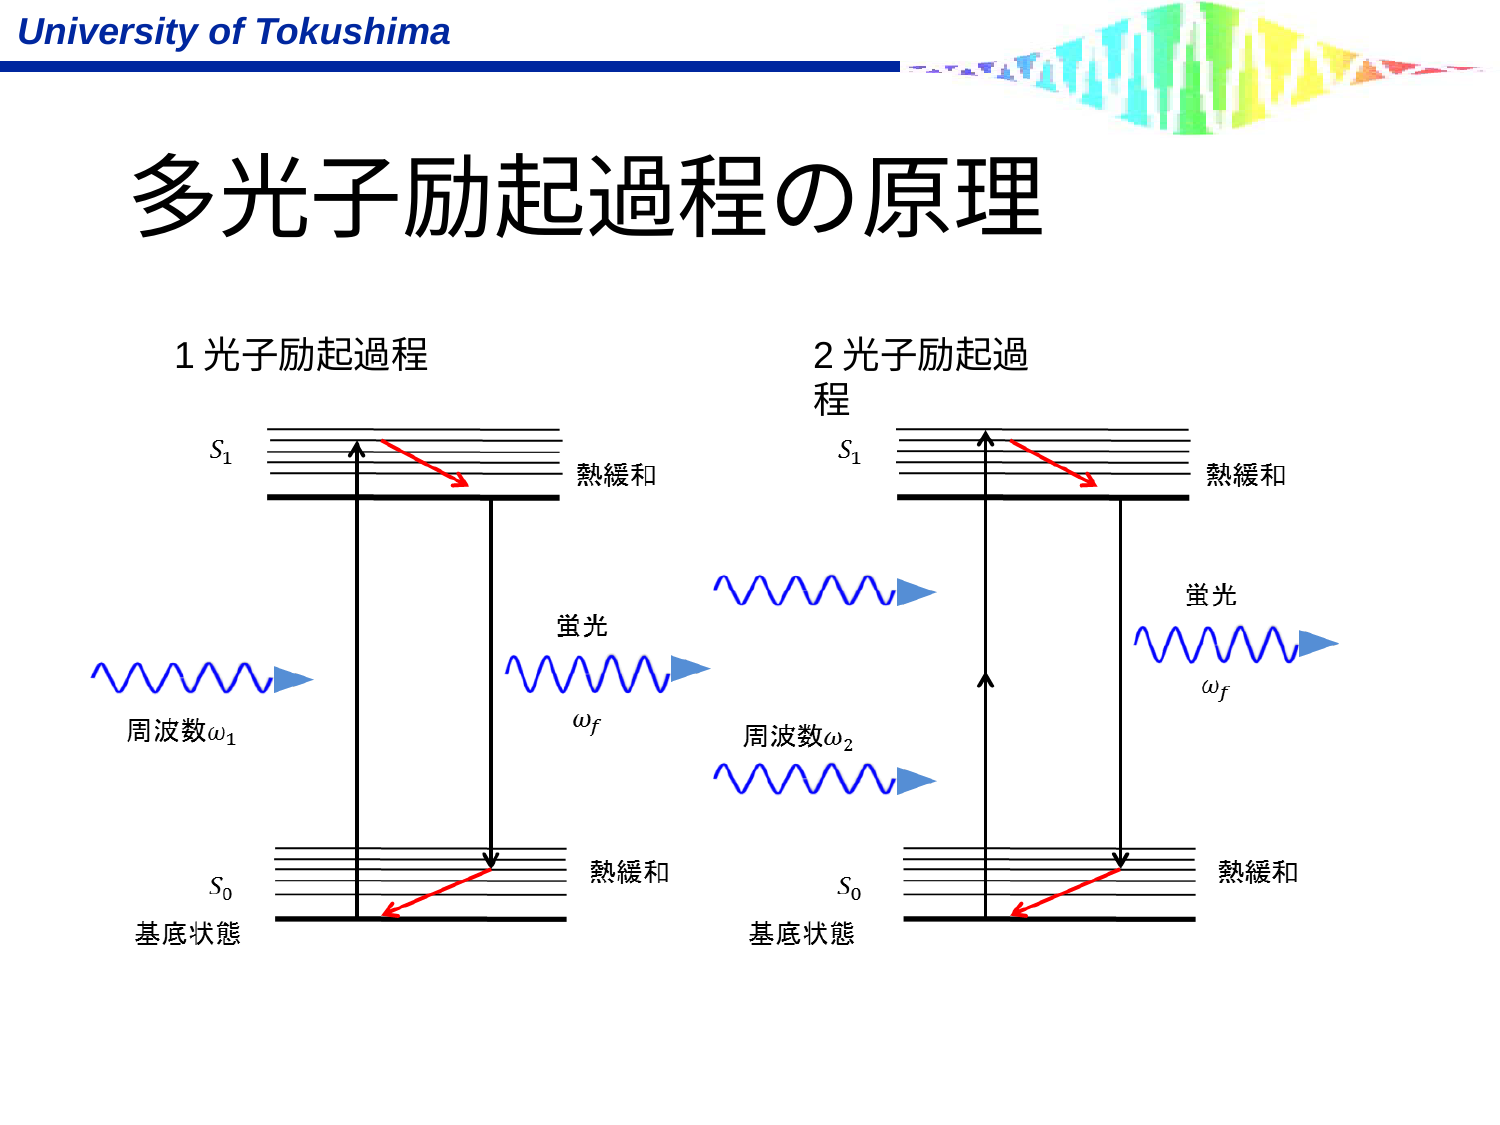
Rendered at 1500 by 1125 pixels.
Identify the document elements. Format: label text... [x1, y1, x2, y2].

picture [88, 410, 1340, 963]
text_box 2光子励起過程 [798, 324, 1081, 409]
title 多光子励起過程の原理 [112, 99, 1388, 288]
text_box 1光子励起過程 [159, 324, 452, 384]
picture [900, 0, 1500, 138]
